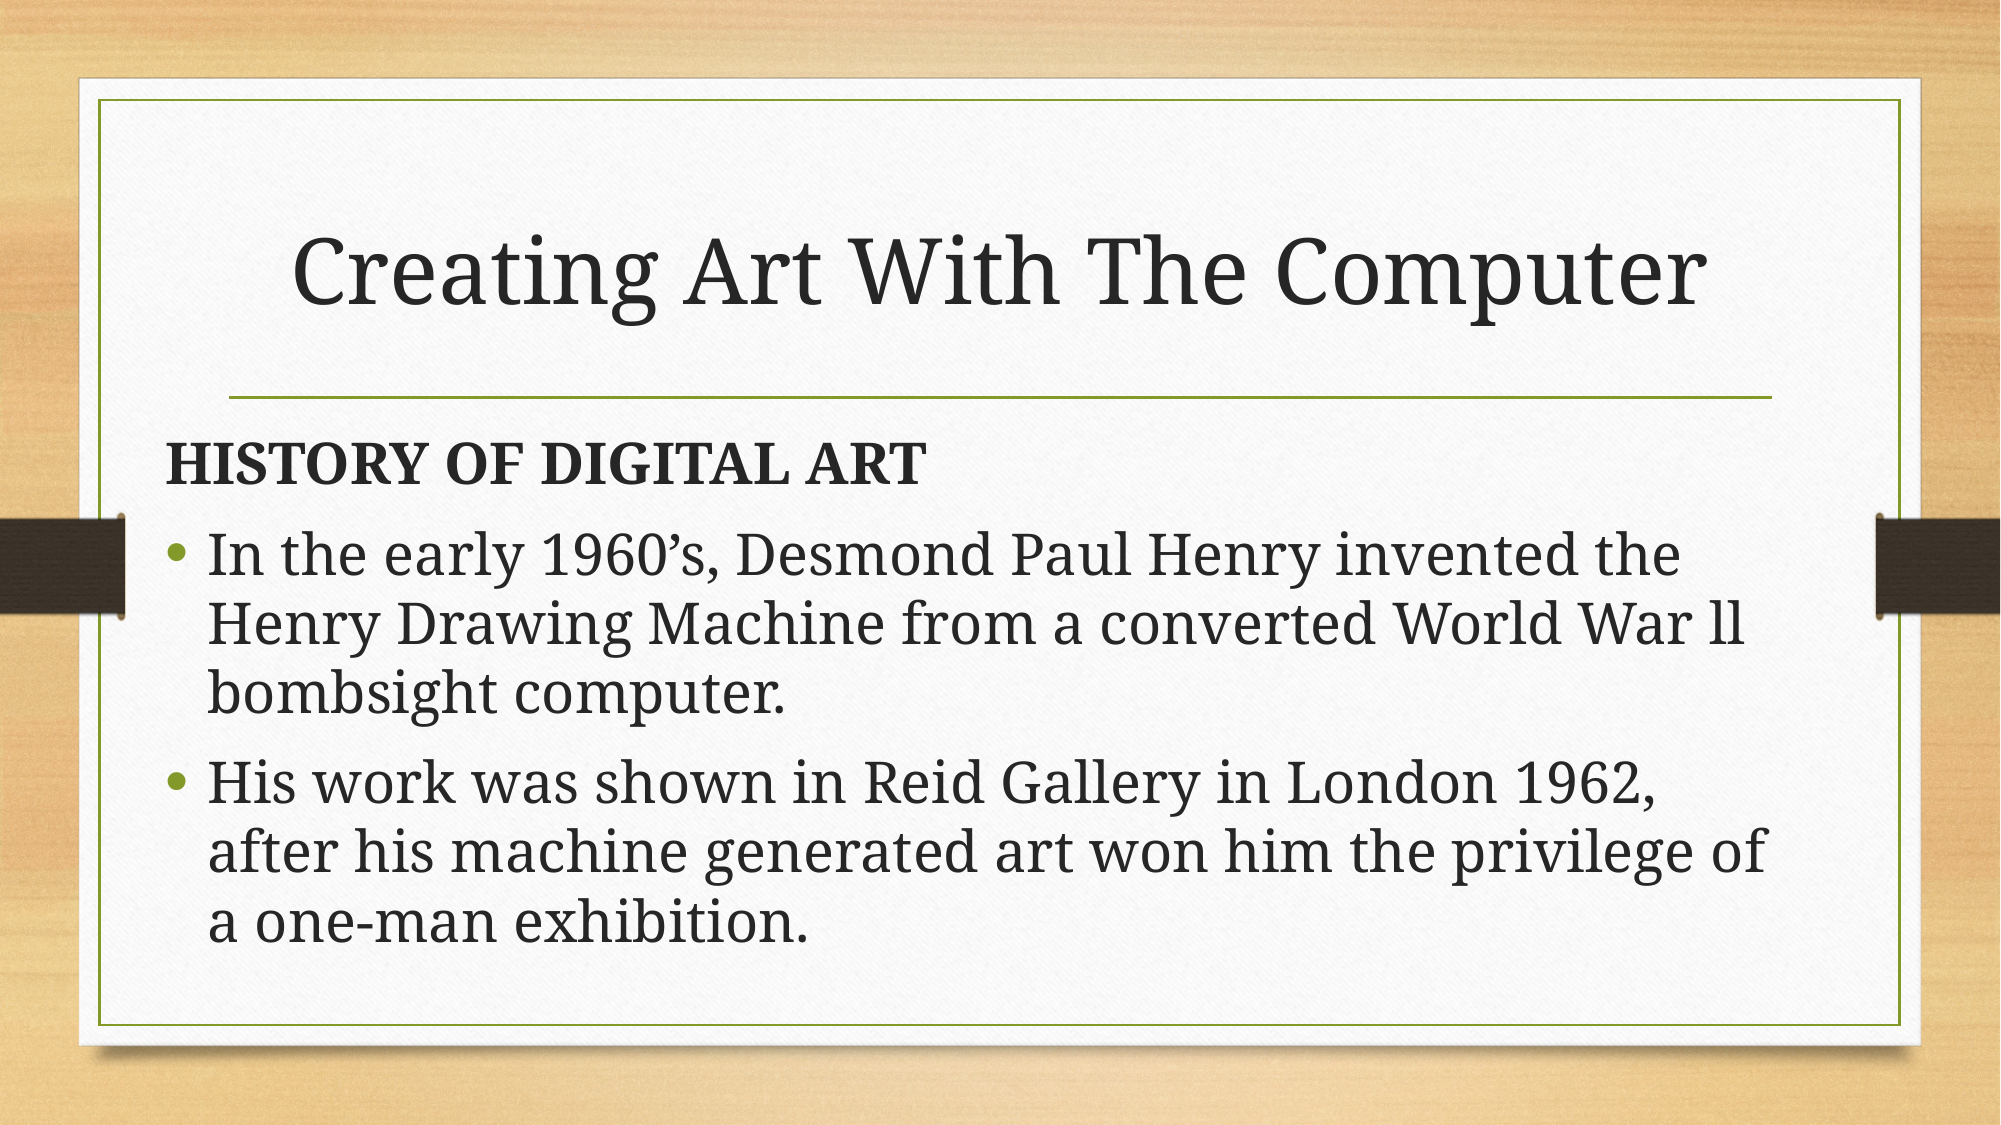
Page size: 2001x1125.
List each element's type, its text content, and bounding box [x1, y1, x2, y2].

picture [0, 0, 2001, 1125]
title Creating Art With The Computer [212, 161, 1788, 375]
list HISTORY OF DIGITAL ART In the early 1960’s, Desmond Paul Henry invented the Henry Drawing Machine from a converted World War ll bombsight computer. His work was shown in Reid Gallery in London 1962, after his machine generated art won him the privilege of a one-man exhibition. [150, 419, 1788, 964]
